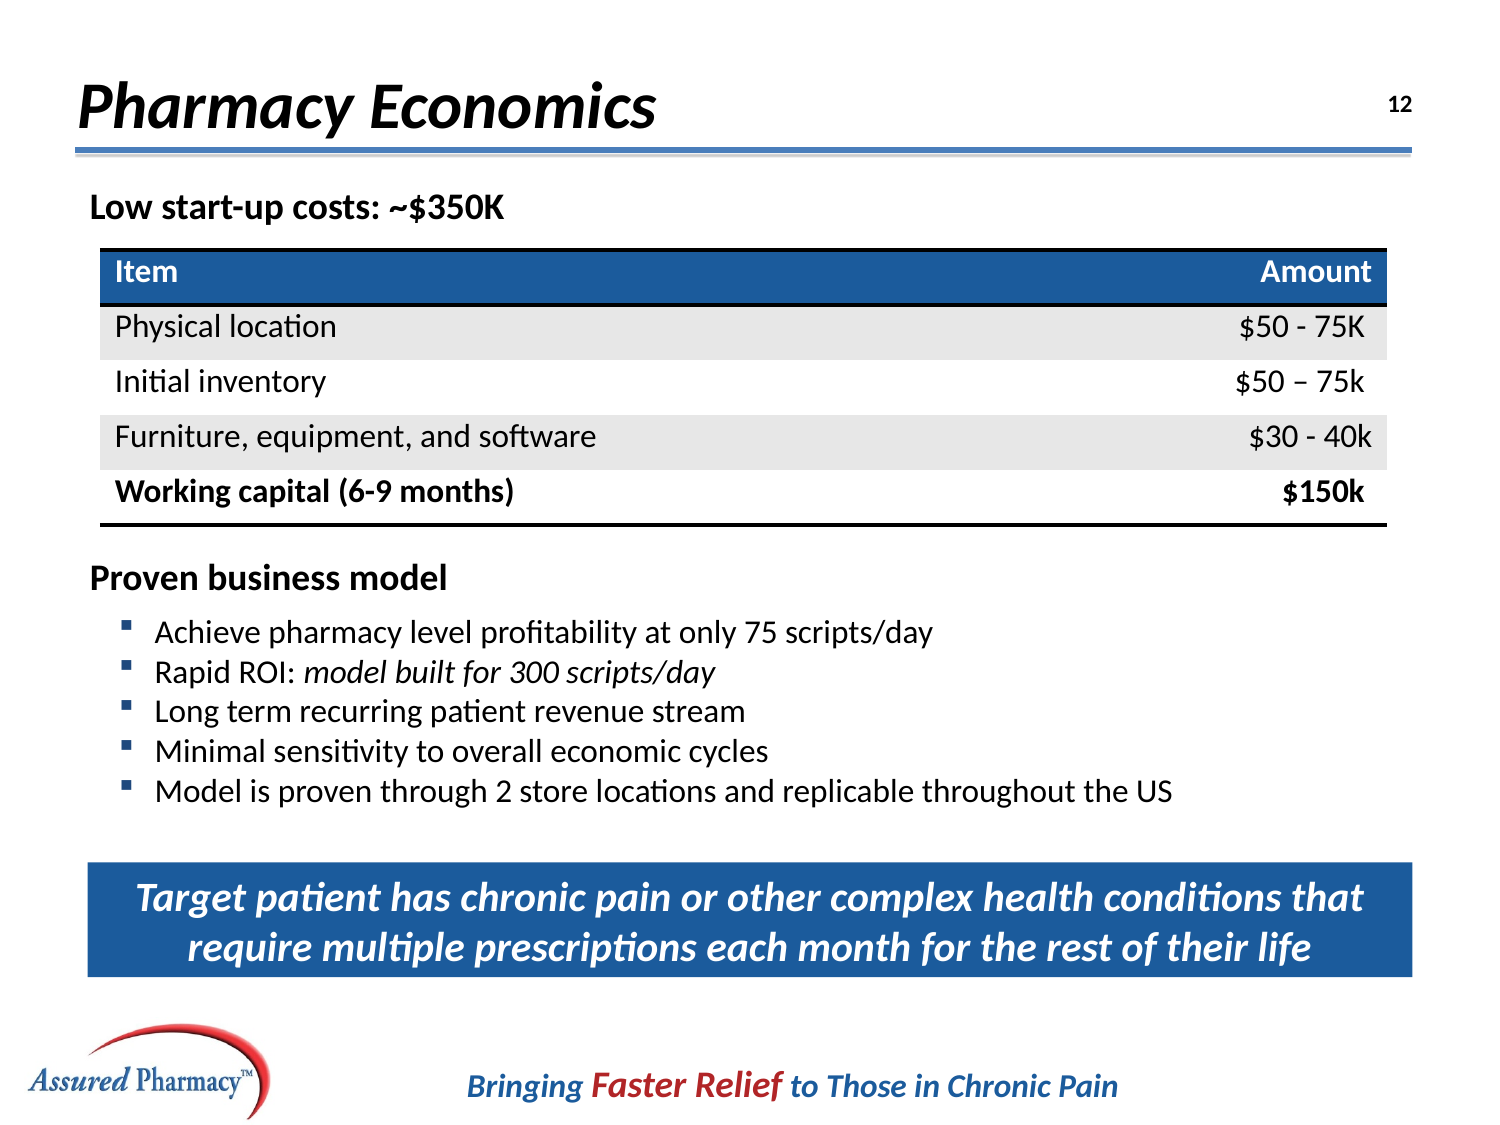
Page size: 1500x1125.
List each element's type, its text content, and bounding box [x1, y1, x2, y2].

table_cell $30 - 40k [744, 415, 1387, 470]
table_cell $50 – 75k [744, 360, 1387, 415]
table_header Amount [744, 252, 1387, 303]
table_cell $150k [744, 470, 1387, 523]
table_cell Working capital (6-9 months) [100, 470, 744, 523]
table_header Item [100, 252, 744, 303]
text_box Target patient has chronic pain or other complex health conditions that require multiple prescriptions each month for the rest of their life [87, 862, 1413, 978]
table_cell Furniture, equipment, and software [100, 415, 744, 470]
text_box Pharmacy Economics [62, 54, 1400, 149]
table_cell Initial inventory [100, 360, 744, 415]
text_box Low start-up costs: ~$350K Proven business model Achieve pharmacy level profitability at only 75 scripts/day Rapid ROI: model built for 300 scripts/day Long term recurring patient revenue stream Minimal sensitivity to overall economic cycles Model is proven through 2 store locations and replicable throughout the US [75, 174, 1388, 817]
picture [24, 1017, 275, 1125]
table_cell Physical location [100, 307, 744, 360]
table_cell $50 - 75K [744, 307, 1387, 360]
